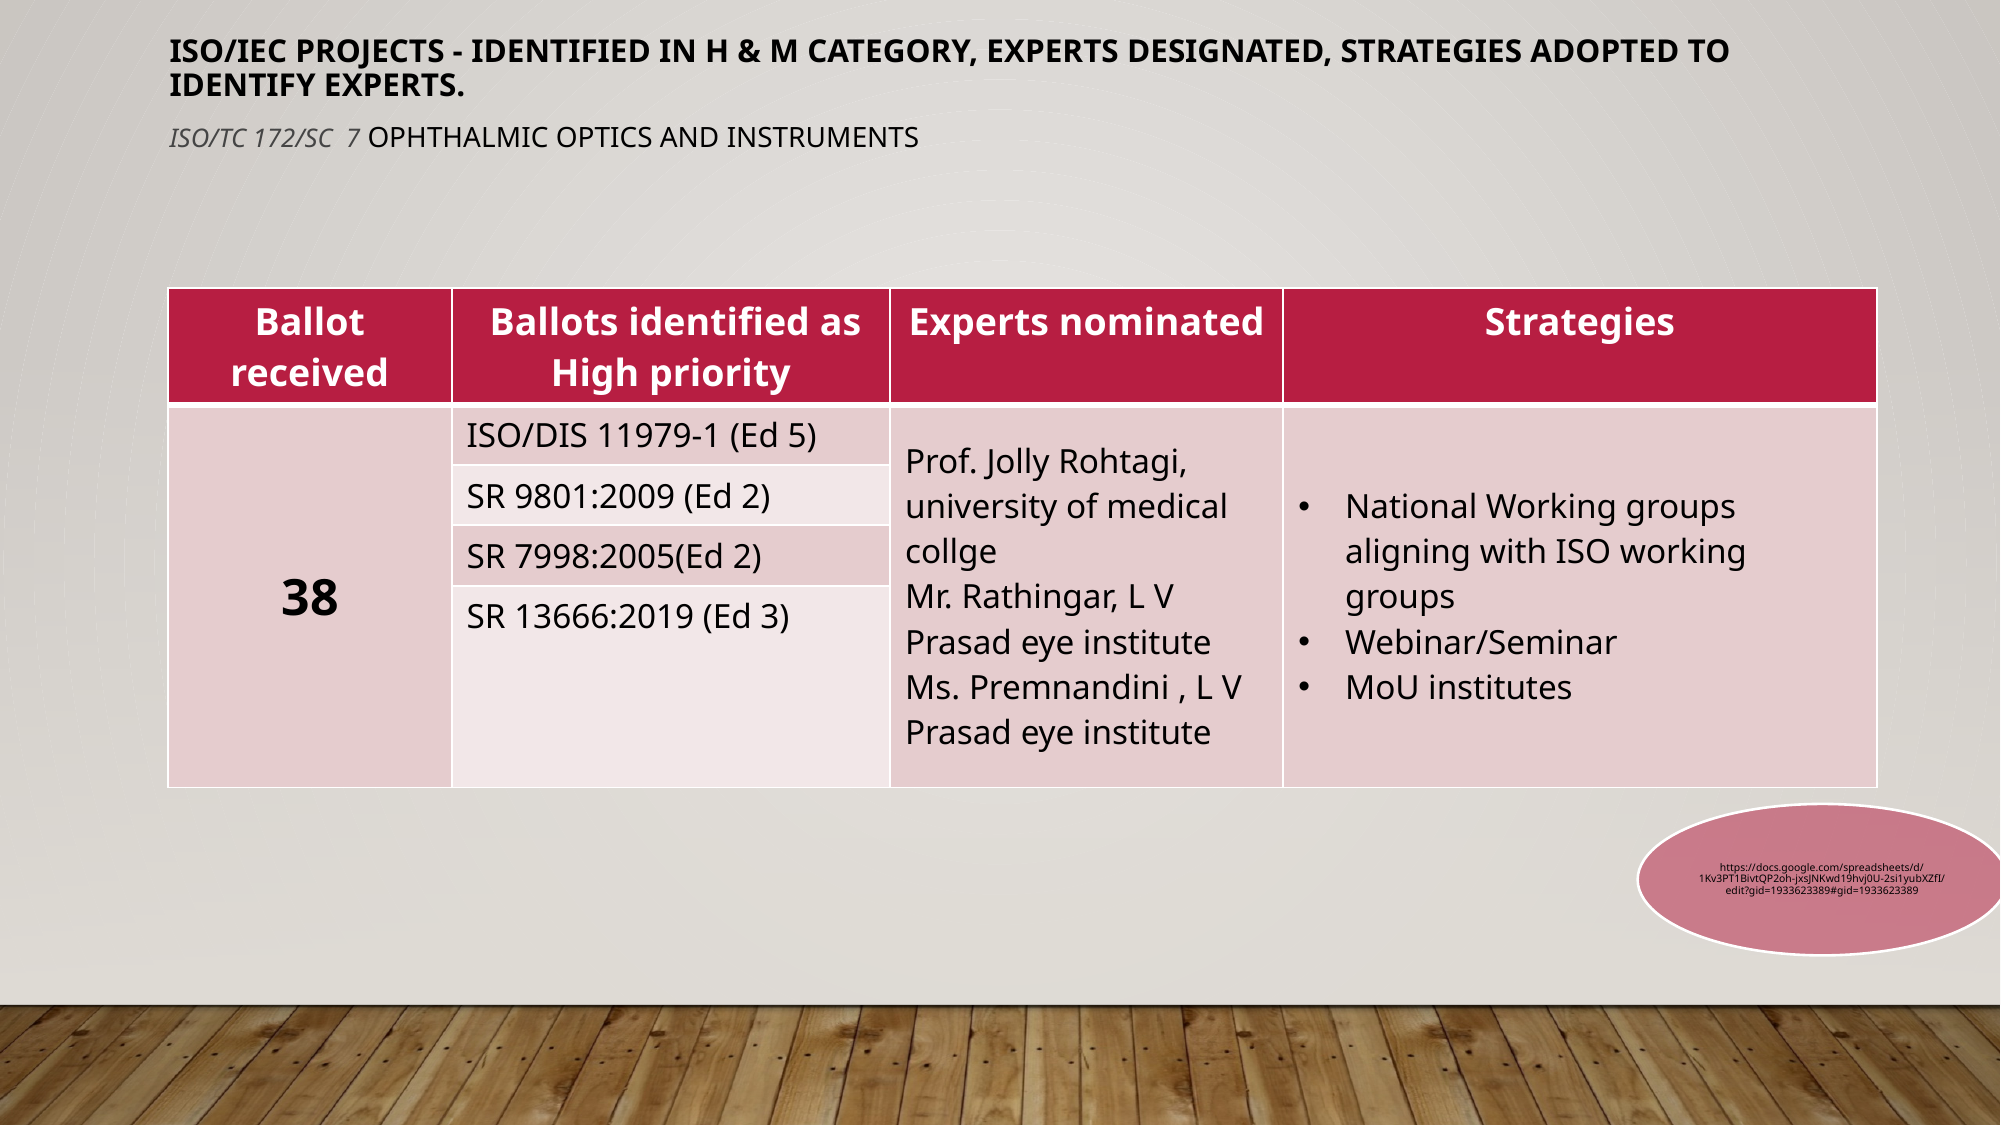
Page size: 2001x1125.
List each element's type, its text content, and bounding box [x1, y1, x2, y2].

table_header Experts nominated [891, 289, 1282, 402]
table_cell Prof. Jolly Rohtagi, university of medical collge Mr. Rathingar, L V Prasad eye institute Ms. Premnandini , L V Prasad eye institute [891, 408, 1282, 787]
table_header Strategies [1284, 289, 1876, 402]
table_cell SR 7998:2005(Ed 2) [453, 526, 889, 585]
table_header Ballot received [169, 289, 451, 402]
title ISO/IEC Projects - Identified in H & M category, experts designated, strategies adopted to identify experts. ISO/TC 172/SC 7 Ophthalmic optics and instruments [154, 0, 1864, 213]
table_cell SR 9801:2009 (Ed 2) [453, 466, 889, 524]
picture [0, 1005, 2000, 1125]
table_cell National Working groups aligning with ISO working groups Webinar/Seminar MoU institutes [1284, 408, 1876, 787]
table_cell SR 13666:2019 (Ed 3) [453, 587, 889, 787]
table_cell 38 [169, 408, 451, 787]
table_cell ISO/DIS 11979-1 (Ed 5) [453, 408, 889, 464]
table_header Ballots identified as High priority [453, 289, 889, 402]
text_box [1161, 803, 2000, 956]
